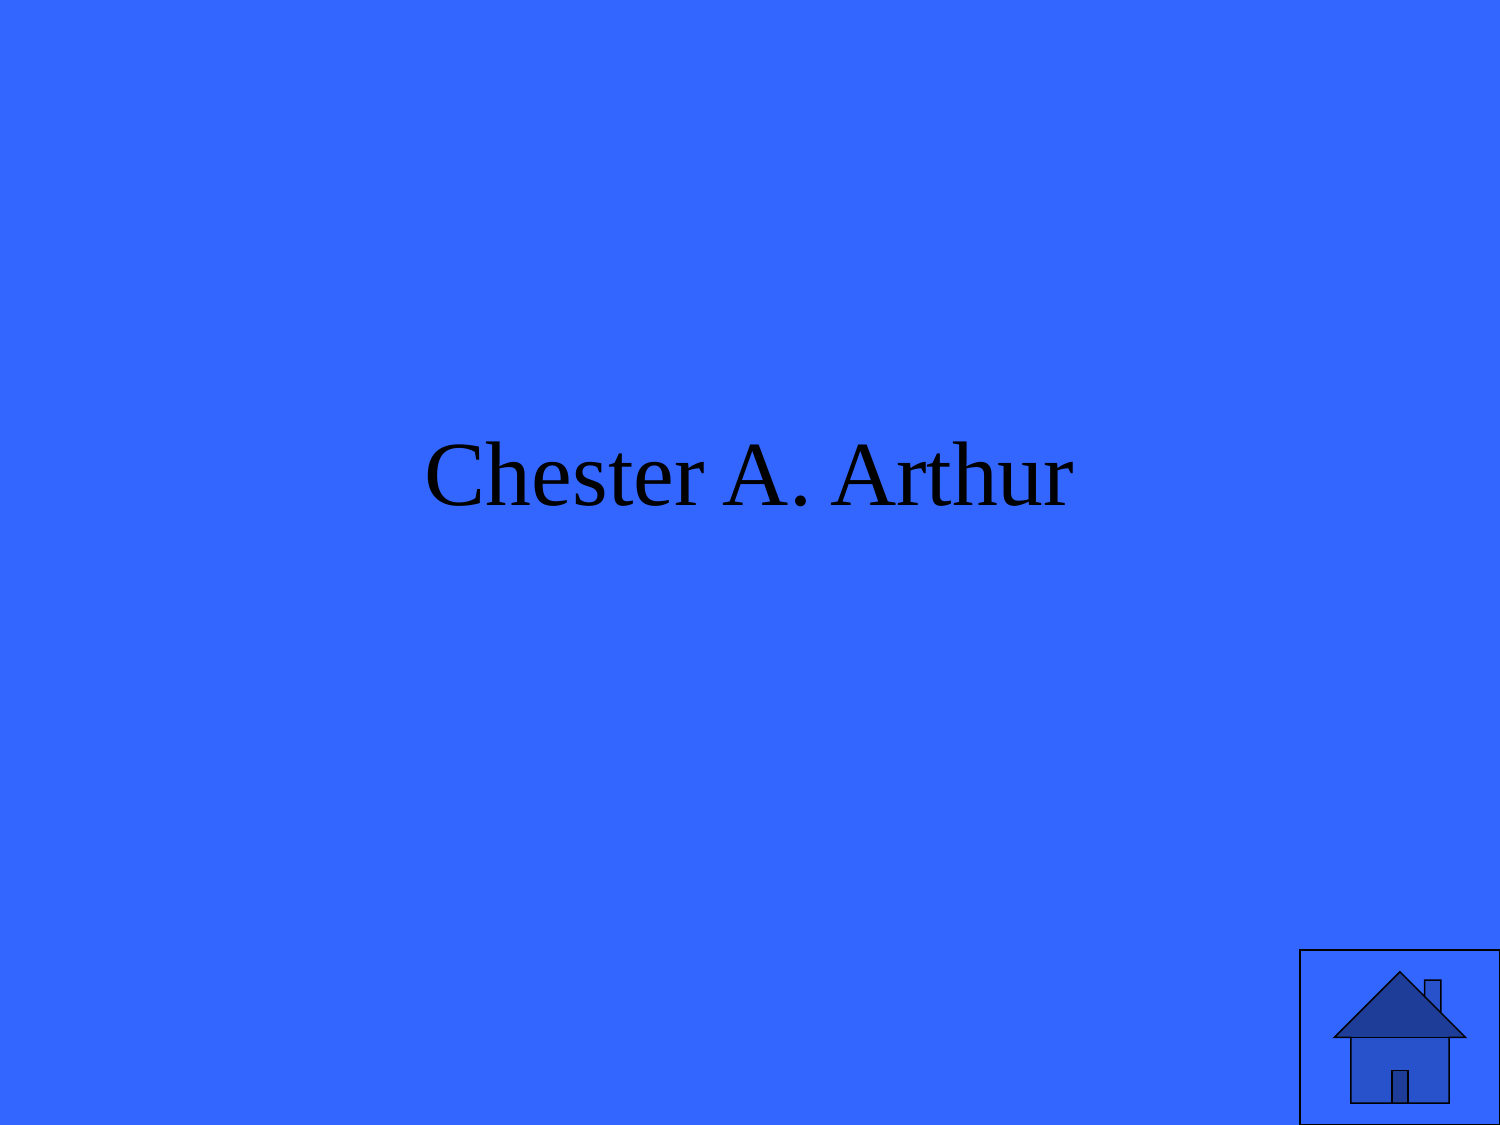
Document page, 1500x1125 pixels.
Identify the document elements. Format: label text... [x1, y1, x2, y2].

title Chester A. Arthur [112, 374, 1388, 563]
text_box [1299, 950, 1500, 1125]
